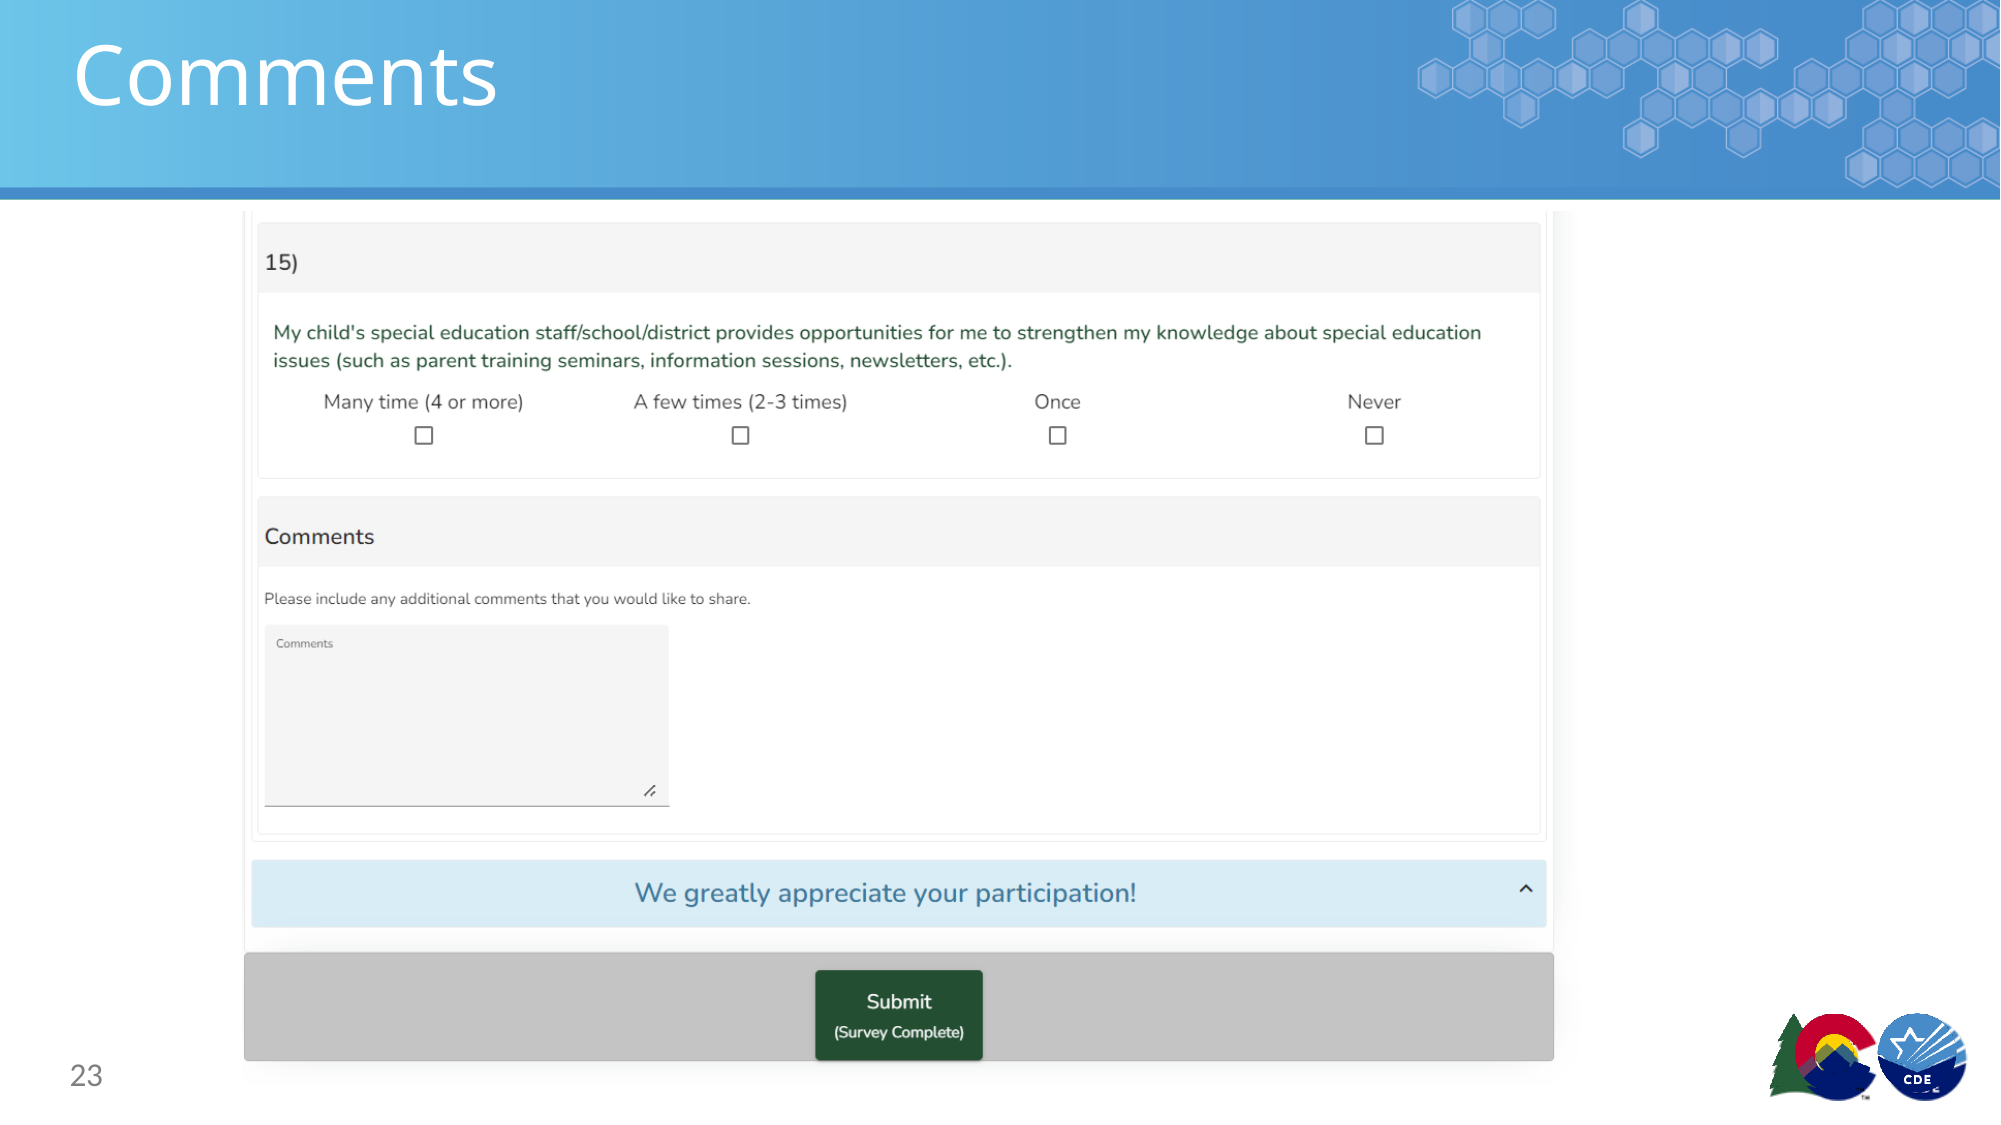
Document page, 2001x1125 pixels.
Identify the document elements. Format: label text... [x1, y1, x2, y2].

picture [0, 0, 2000, 200]
picture [1768, 1012, 1978, 1101]
title Comments [72, 33, 1396, 182]
picture [242, 211, 1580, 1085]
slide_number 23 [54, 1042, 505, 1103]
